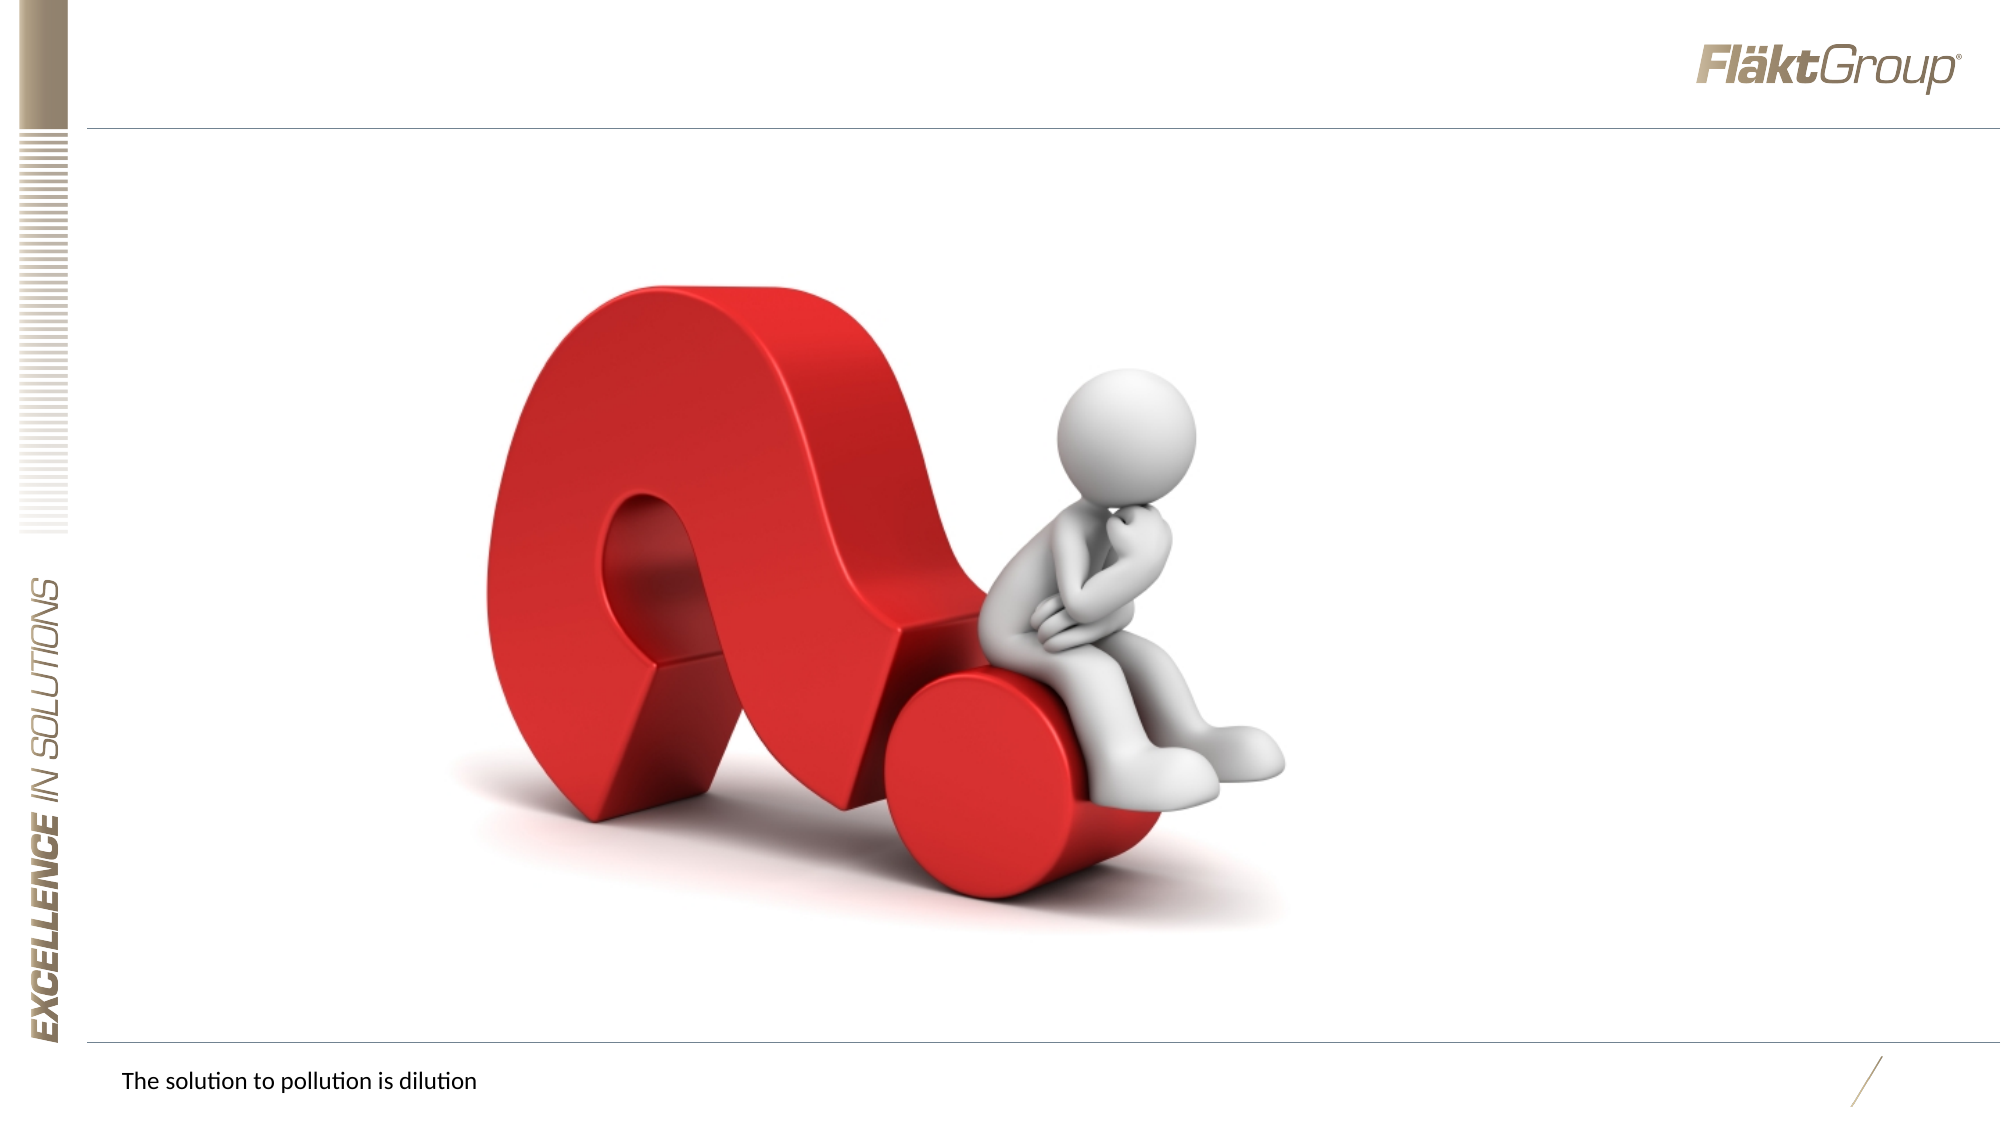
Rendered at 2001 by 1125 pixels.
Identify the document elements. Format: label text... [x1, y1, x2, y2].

picture [1838, 1056, 1883, 1107]
picture [356, 155, 1428, 1016]
picture [19, 0, 68, 1043]
picture [1696, 44, 1962, 95]
footer The solution to pollution is dilution [121, 1059, 797, 1095]
